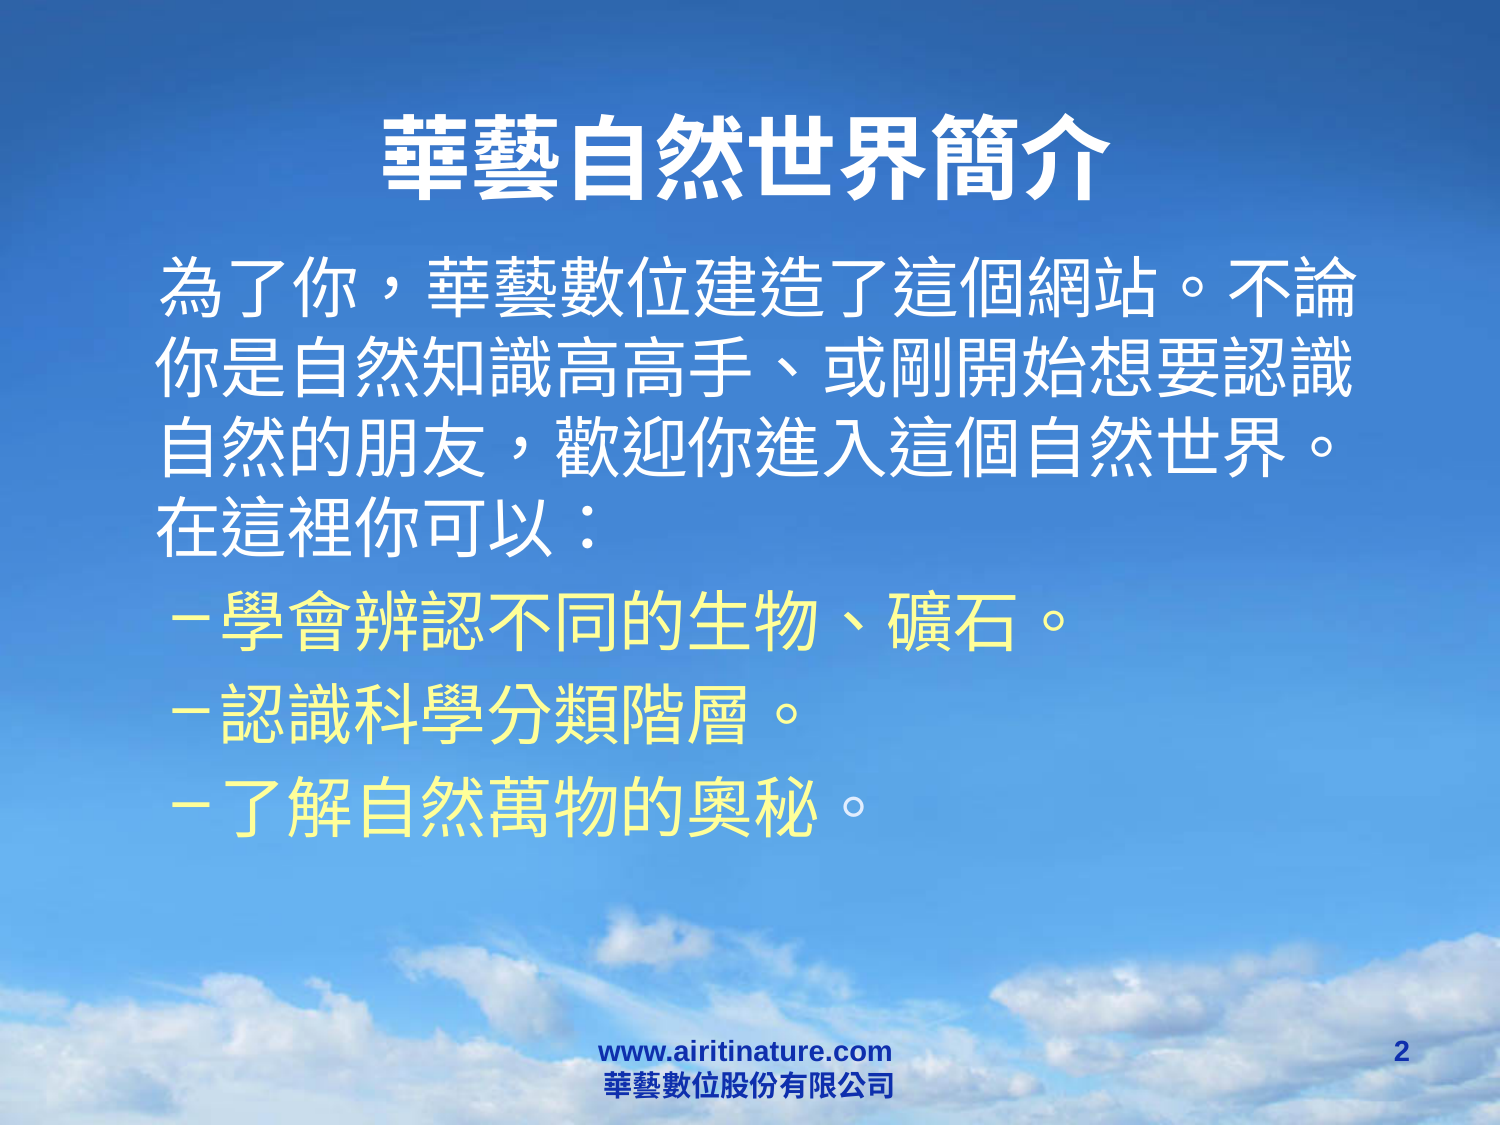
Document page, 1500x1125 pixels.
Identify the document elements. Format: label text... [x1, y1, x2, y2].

title 華藝自然世界簡介 [70, 51, 1422, 261]
footer www.airitinature.com 華藝數位股份有限公司 [512, 1024, 988, 1103]
list 為了你，華藝數位建造了這個網站。不論你是自然知識高高手、或剛開始想要認識自然的朋友，歡迎你進入這個自然世界。在這裡你可以： 學會辨認不同的生物、礦石。 認識科學分類階層。 了解自然萬物的奧秘。 [82, 238, 1412, 982]
picture [0, 0, 1500, 1125]
slide_number 2 [1074, 1024, 1425, 1103]
